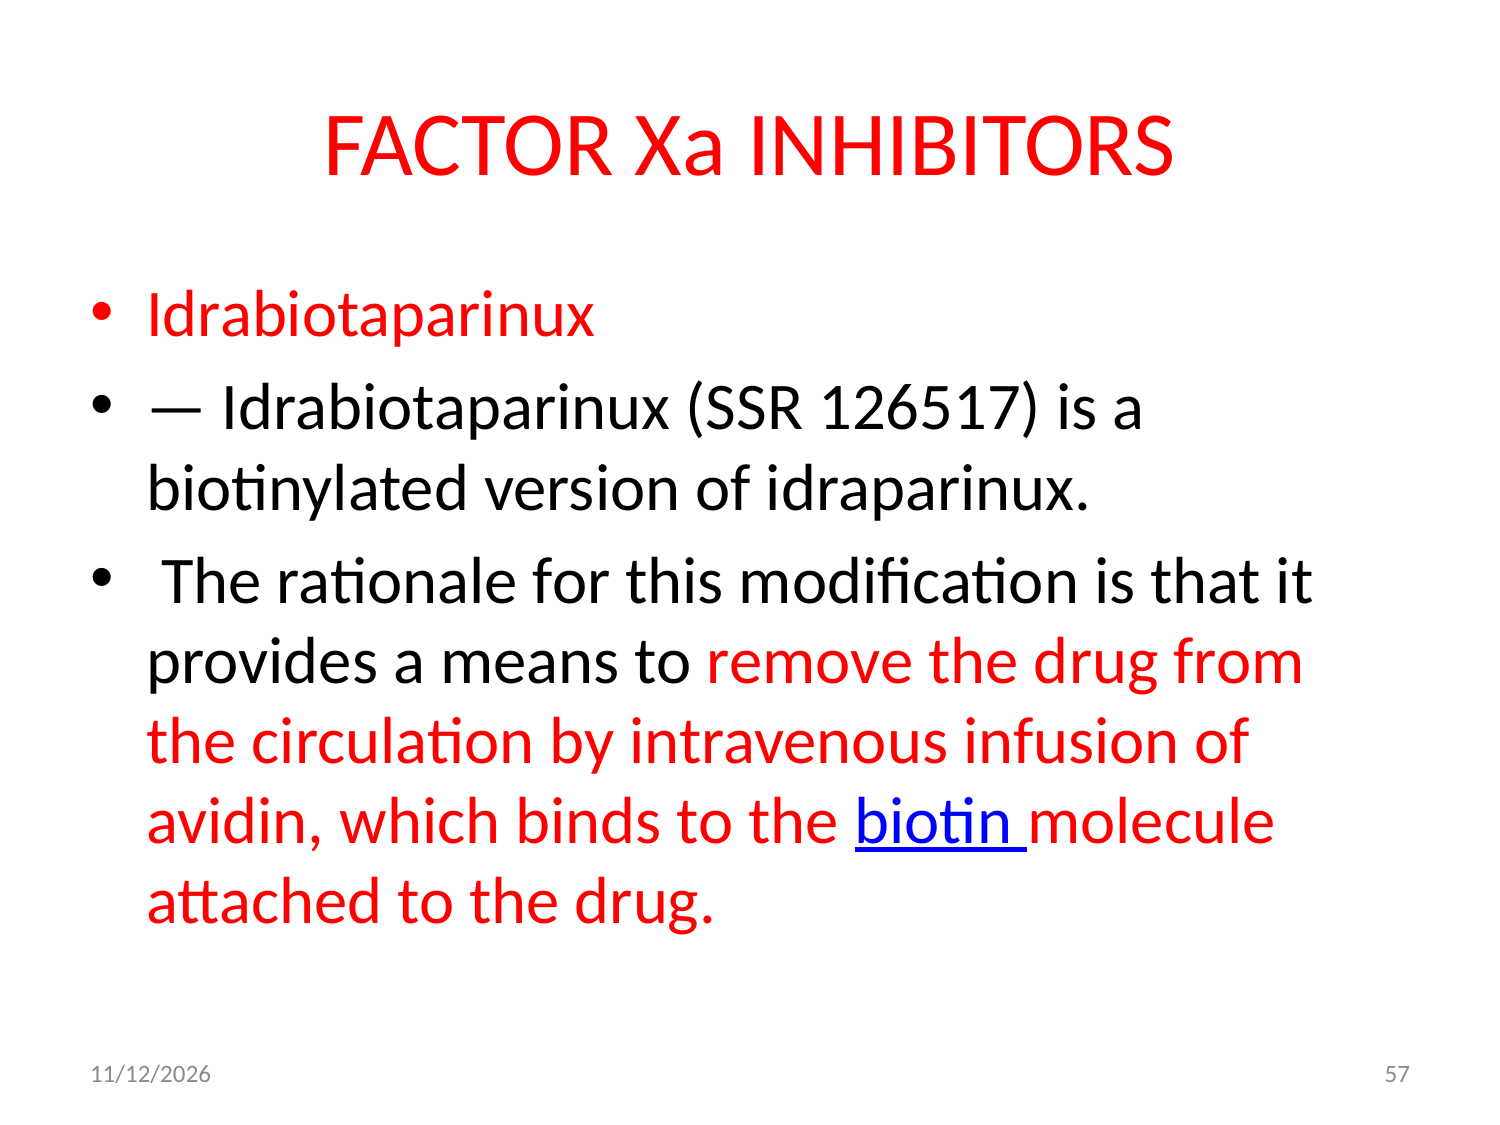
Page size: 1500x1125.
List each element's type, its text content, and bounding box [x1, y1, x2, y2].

list Idrabiotaparinux — Idrabiotaparinux (SSR 126517) is a biotinylated version of idraparinux. The rationale for this modification is that it provides a means to remove the drug from the circulation by intravenous infusion of avidin, which binds to the biotin molecule attached to the drug. [75, 262, 1425, 1005]
title FACTOR Xa INHIBITORS [75, 45, 1425, 233]
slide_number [75, 1042, 425, 1103]
slide_number 57 [1074, 1042, 1425, 1103]
